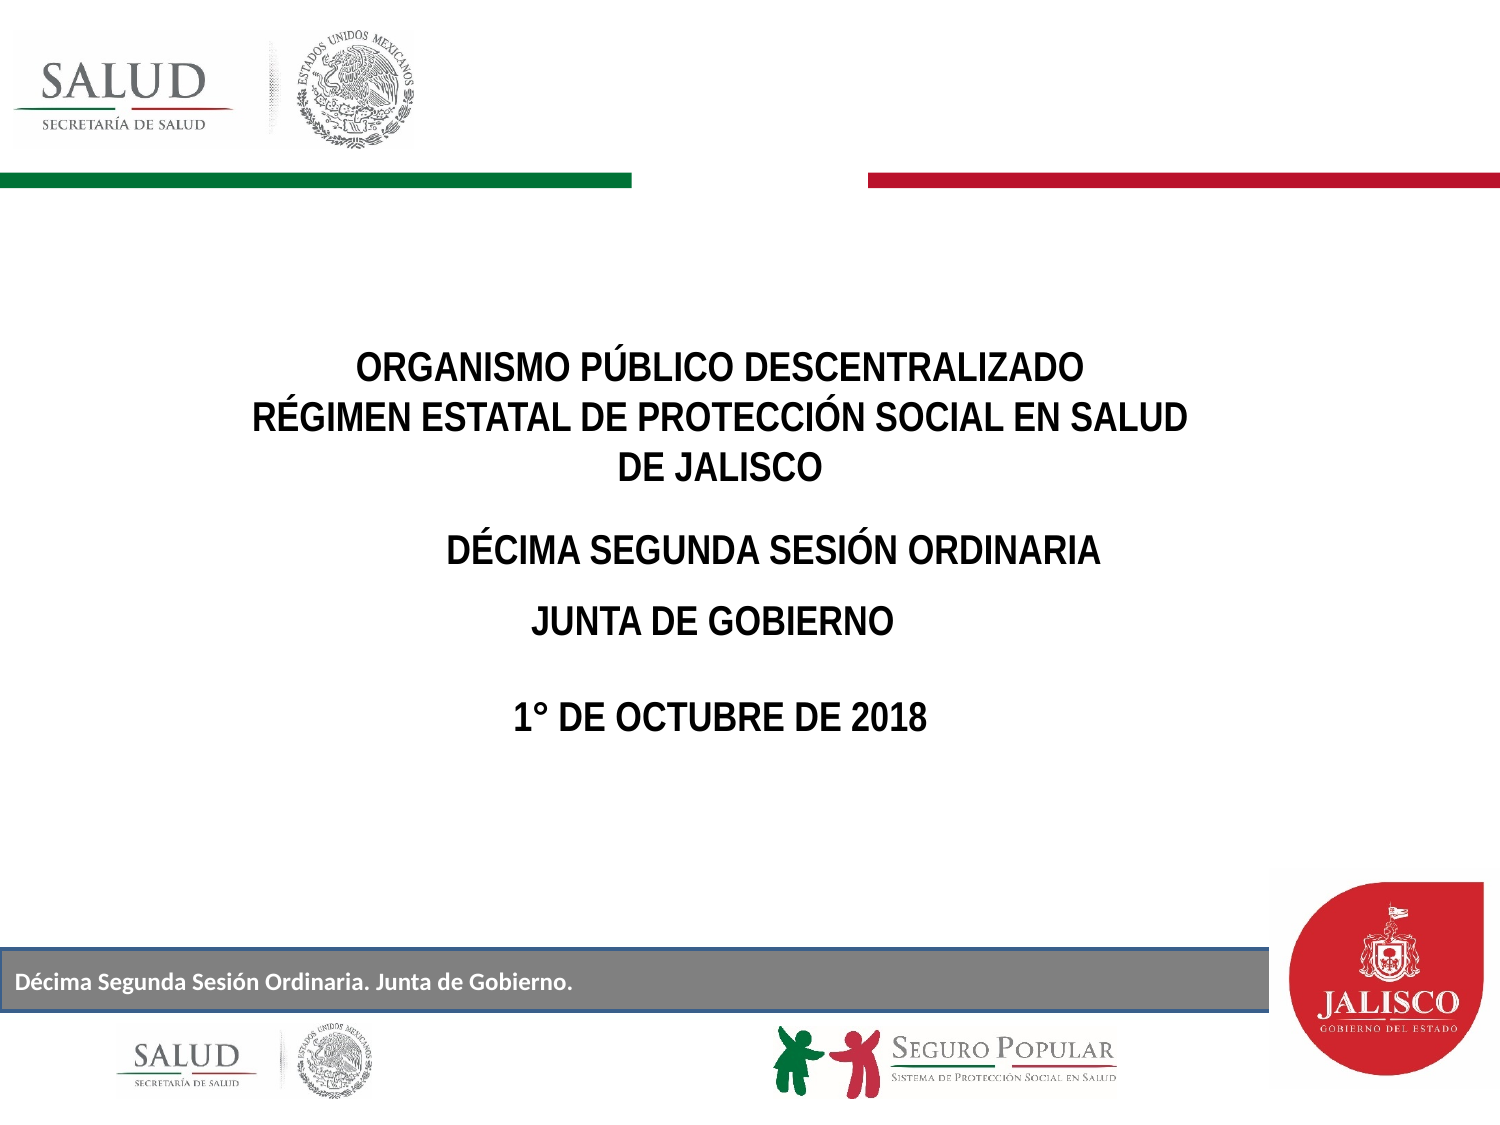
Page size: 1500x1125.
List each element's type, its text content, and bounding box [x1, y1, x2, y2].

text_box [868, 172, 1500, 189]
text_box ORGANISMO PÚBLICO DESCENTRALIZADO RÉGIMEN ESTATAL DE PROTECCIÓN SOCIAL EN SALUD DE JALISCO 1° DE OCTUBRE DE 2018 [76, 332, 1365, 748]
picture [1269, 868, 1500, 1089]
picture [773, 1026, 1117, 1099]
picture [115, 1022, 373, 1099]
text_box DÉCIMA SEGUNDA SESIÓN ORDINARIA [431, 515, 1117, 580]
text_box Décima Segunda Sesión Ordinaria. Junta de Gobierno. [0, 947, 1264, 1013]
text_box JUNTA DE GOBIERNO [516, 586, 910, 651]
text_box [0, 172, 632, 189]
picture [13, 30, 415, 150]
